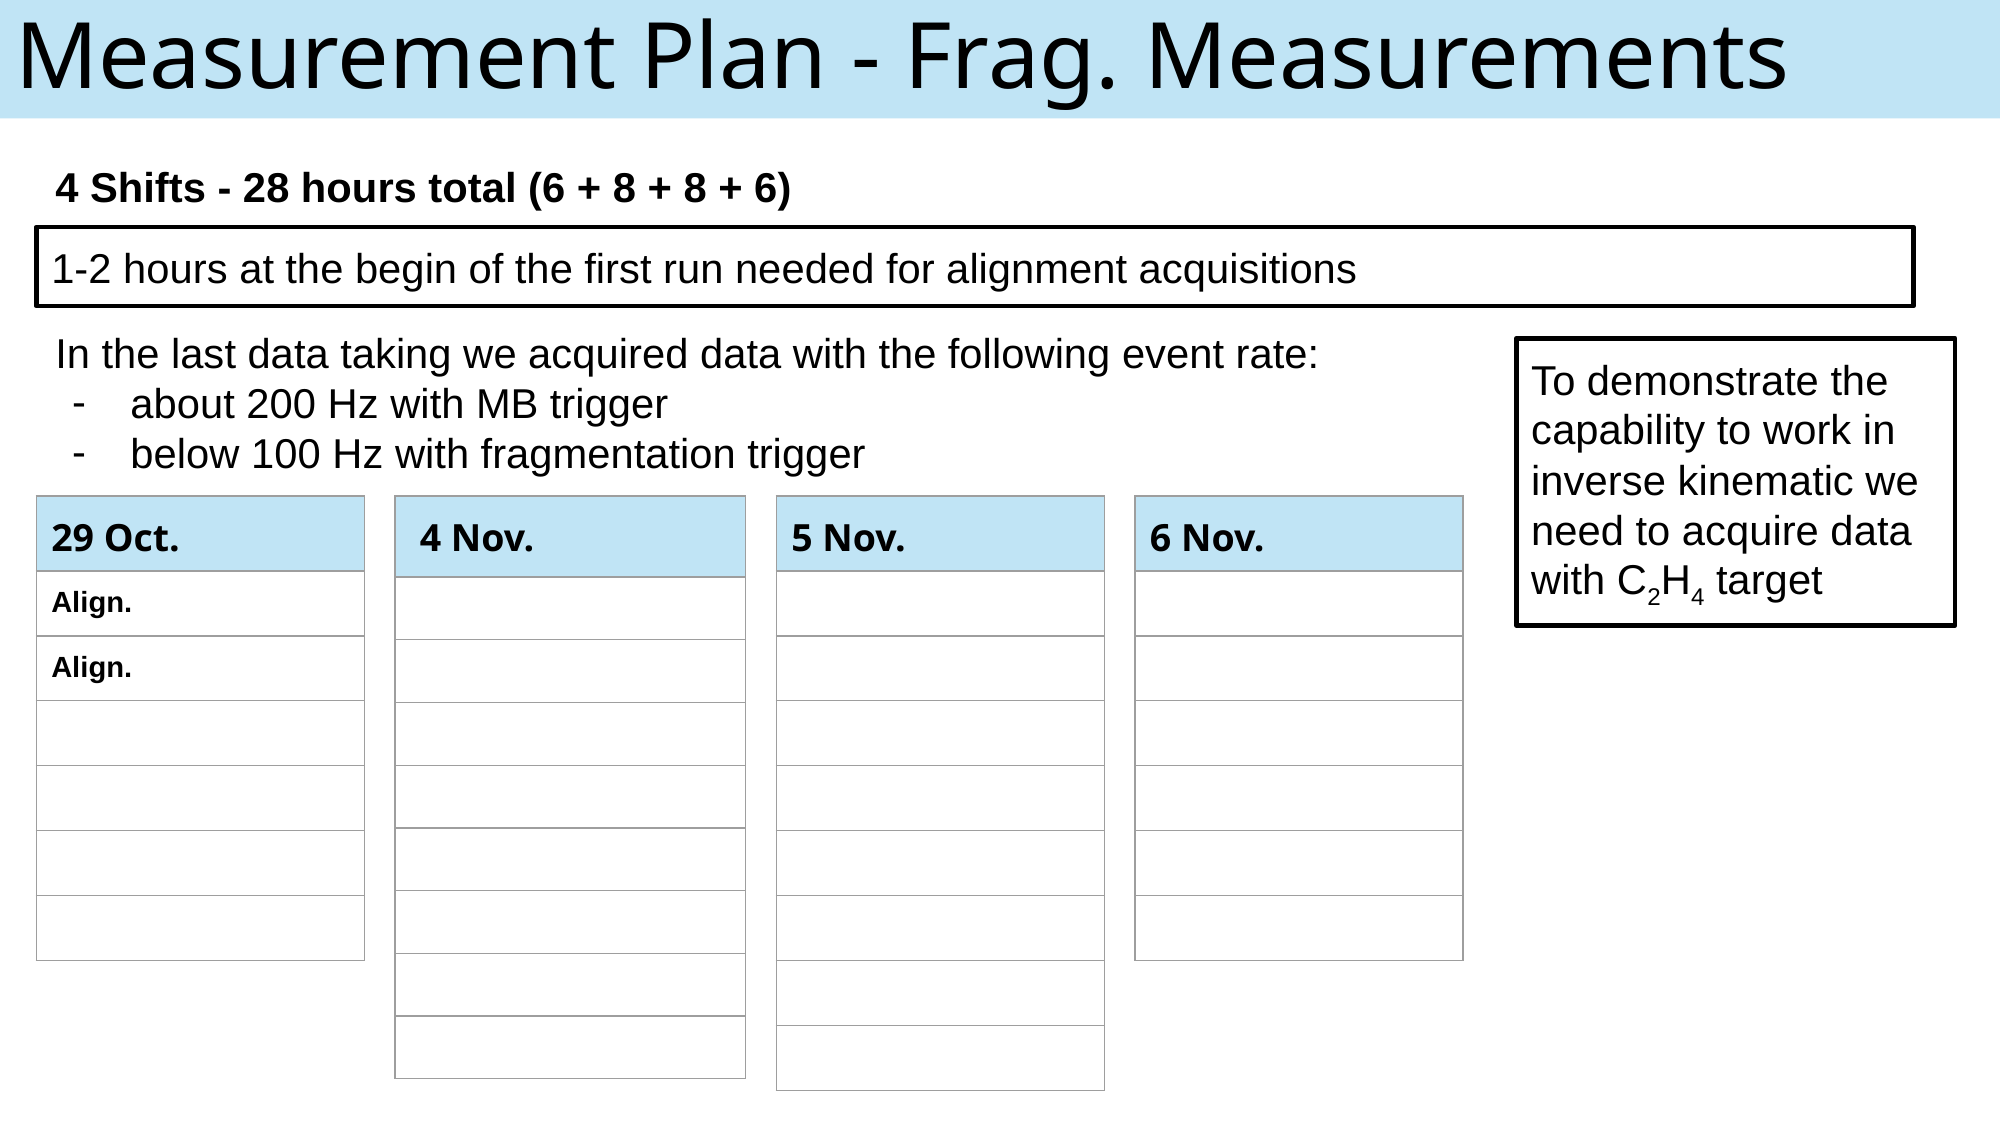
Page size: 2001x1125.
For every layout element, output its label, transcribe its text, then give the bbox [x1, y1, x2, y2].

table_cell [777, 766, 1104, 830]
table_cell [1136, 701, 1462, 765]
table_cell [396, 1017, 745, 1078]
table_cell [396, 829, 745, 890]
table_cell [1136, 766, 1462, 830]
table_cell [1136, 637, 1462, 700]
table_cell [777, 961, 1104, 1025]
table_header 5 Nov. [777, 497, 1104, 570]
table_cell [37, 896, 364, 960]
table_header 4 Nov. [396, 497, 745, 576]
table_cell [777, 572, 1104, 635]
table_cell Align. [37, 572, 364, 635]
table_cell Align. [37, 637, 364, 700]
table_cell [777, 896, 1104, 960]
text_box To demonstrate the capability to work in inverse kinematic we need to acquire data with C2H4 target [1516, 338, 1956, 626]
table_cell [396, 766, 745, 827]
table_header 6 Nov. [1136, 497, 1462, 570]
table_cell [396, 578, 745, 639]
table_cell [396, 640, 745, 702]
table_cell [37, 766, 364, 830]
table_cell [396, 703, 745, 765]
table_cell [37, 831, 364, 895]
text_box 4 Shifts - 28 hours total (6 + 8 + 8 + 6) [40, 145, 1918, 225]
text_box 1-2 hours at the begin of the first run needed for alignment acquisitions [36, 227, 1914, 306]
table_cell [777, 1026, 1104, 1090]
table_cell [1136, 896, 1462, 960]
table_cell [777, 637, 1104, 700]
text_box In the last data taking we acquired data with the following event rate: about 200 Hz with MB trigger below 100 Hz with fragmentation trigger [40, 312, 1918, 490]
table_cell [777, 831, 1104, 895]
table_cell [1136, 831, 1462, 895]
table_cell [37, 701, 364, 765]
table_cell [1136, 572, 1462, 635]
table_cell [396, 891, 745, 953]
table_cell [396, 954, 745, 1015]
text_box Measurement Plan - Frag. Measurements [0, 0, 2000, 119]
table_header 29 Oct. [37, 497, 364, 570]
table_cell [777, 701, 1104, 765]
